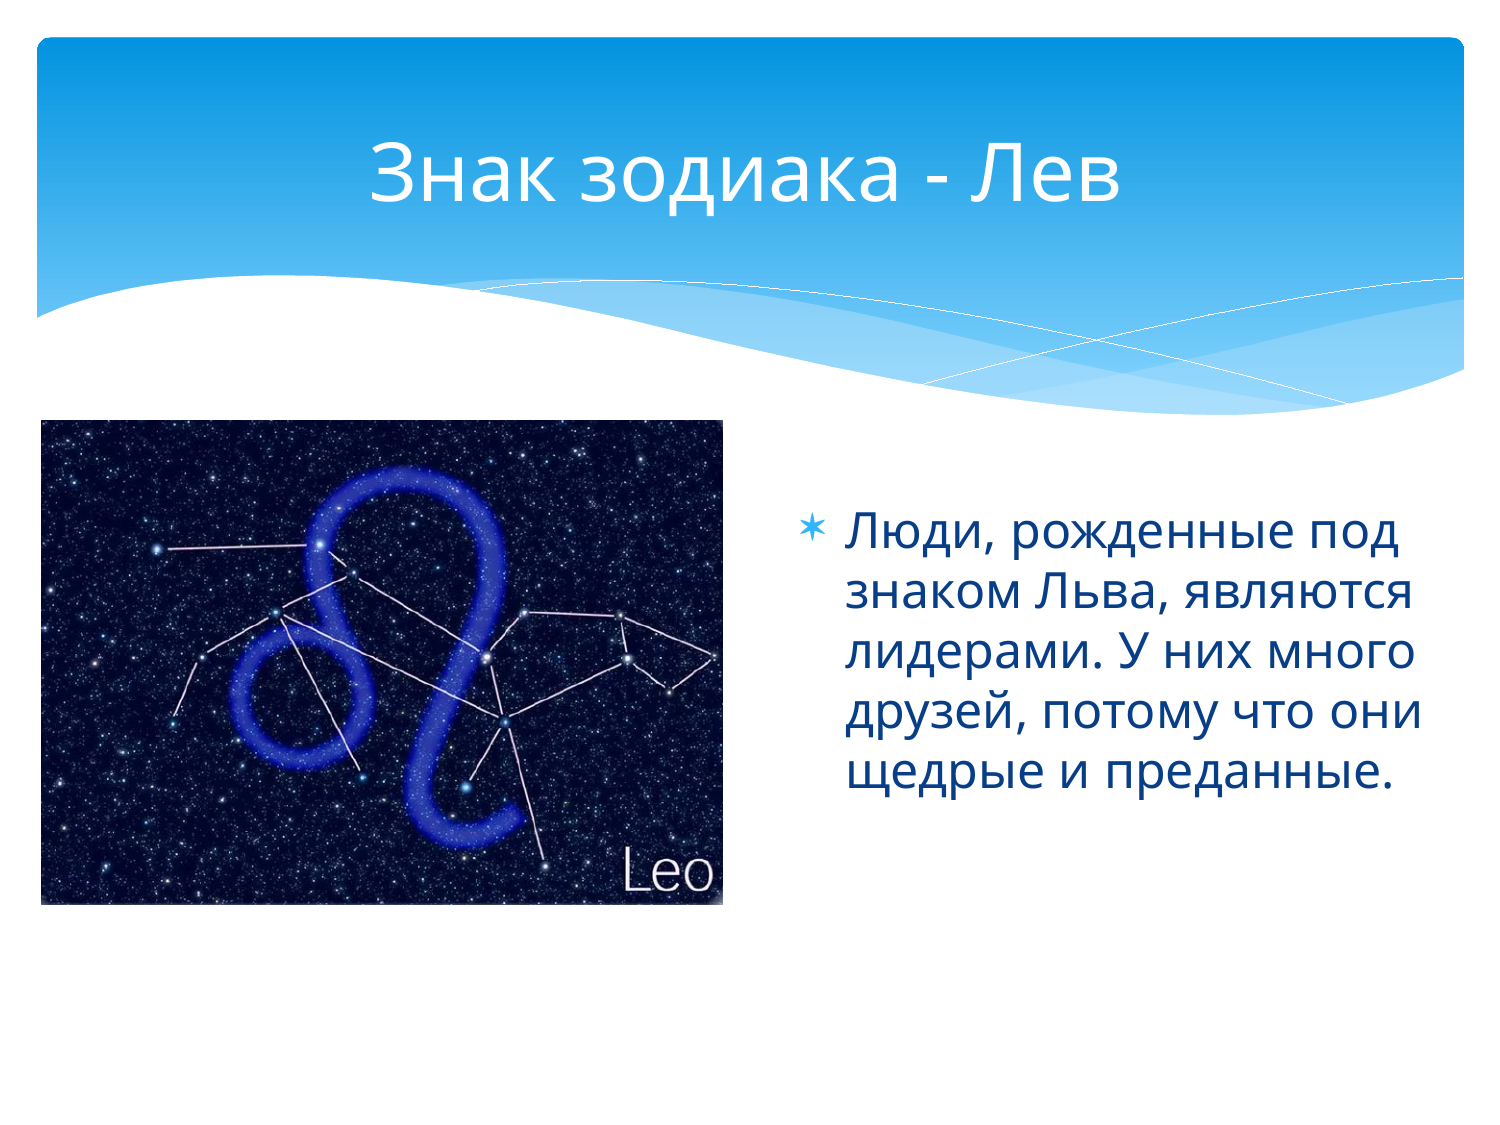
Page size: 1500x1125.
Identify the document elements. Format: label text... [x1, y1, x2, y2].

title Знак зодиака - Лев [349, 66, 1143, 272]
list Люди, рожденные под знаком Льва, являются лидерами. У них много друзей, потому что они щедрые и преданные. [785, 420, 1459, 867]
picture [41, 420, 724, 906]
